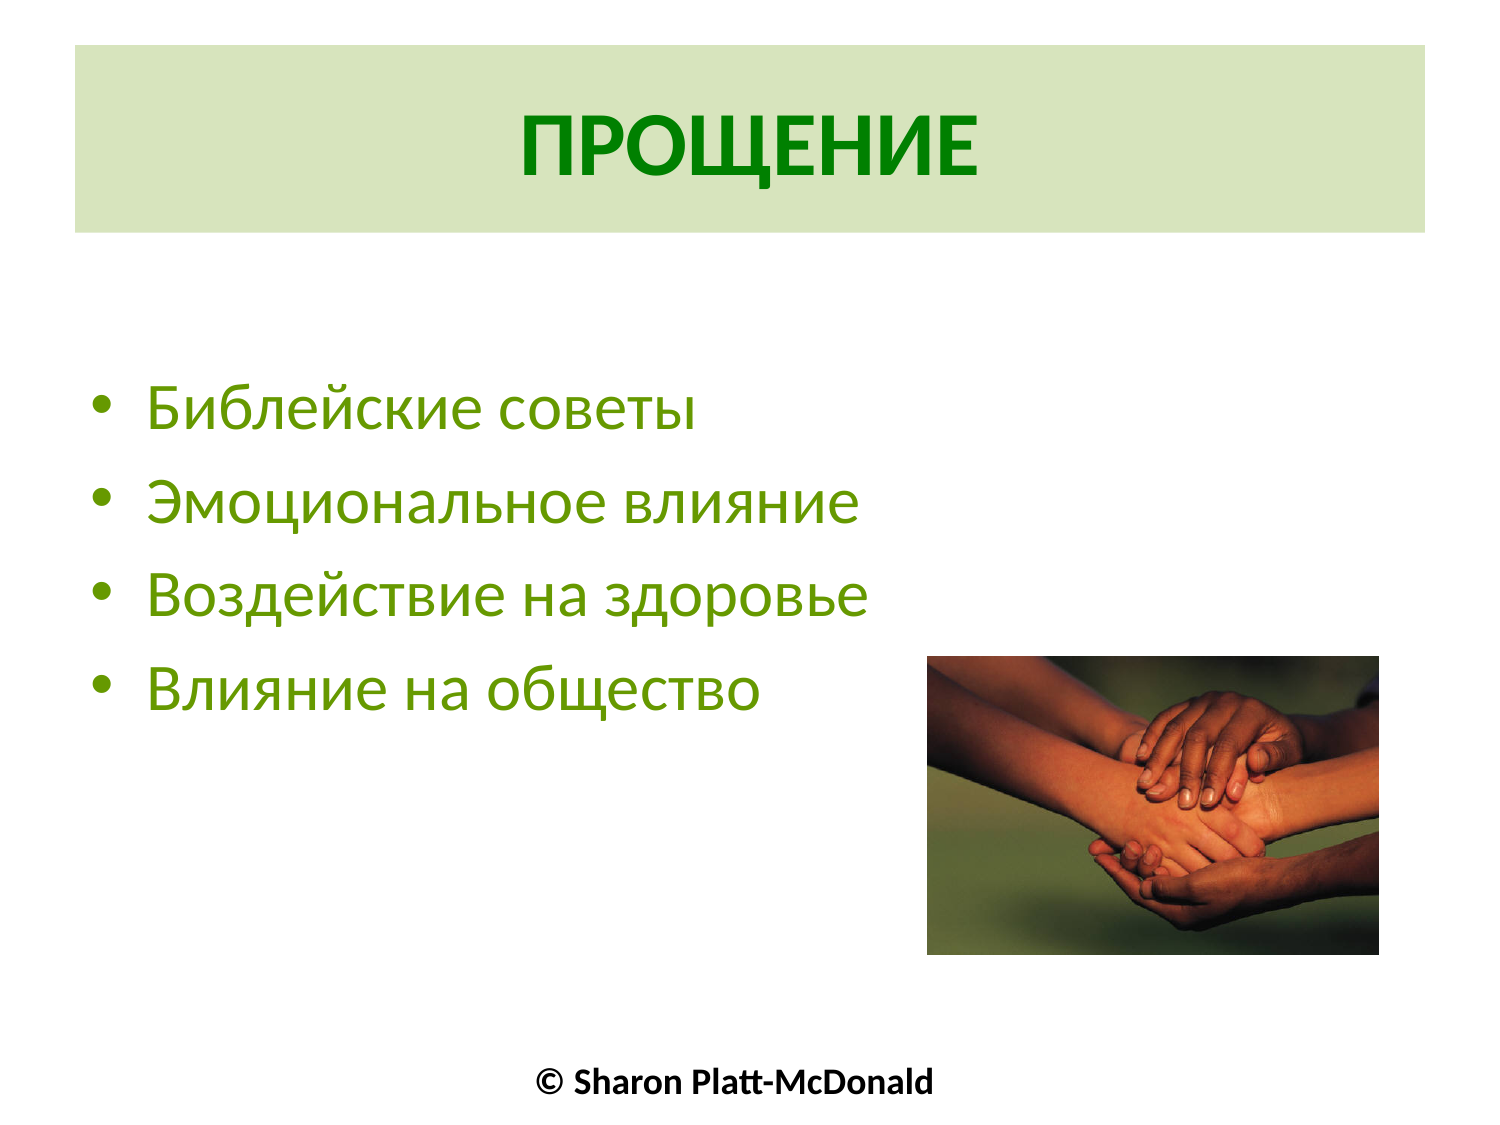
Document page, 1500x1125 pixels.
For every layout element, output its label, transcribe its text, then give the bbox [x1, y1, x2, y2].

text_box © Sharon Platt-McDonald [374, 509, 1125, 1110]
title ПРОЩЕНИЕ [75, 45, 1425, 233]
picture [926, 656, 1379, 956]
list Библейские советы Эмоциональное влияние Воздействие на здоровье Влияние на общество [75, 262, 1425, 1005]
